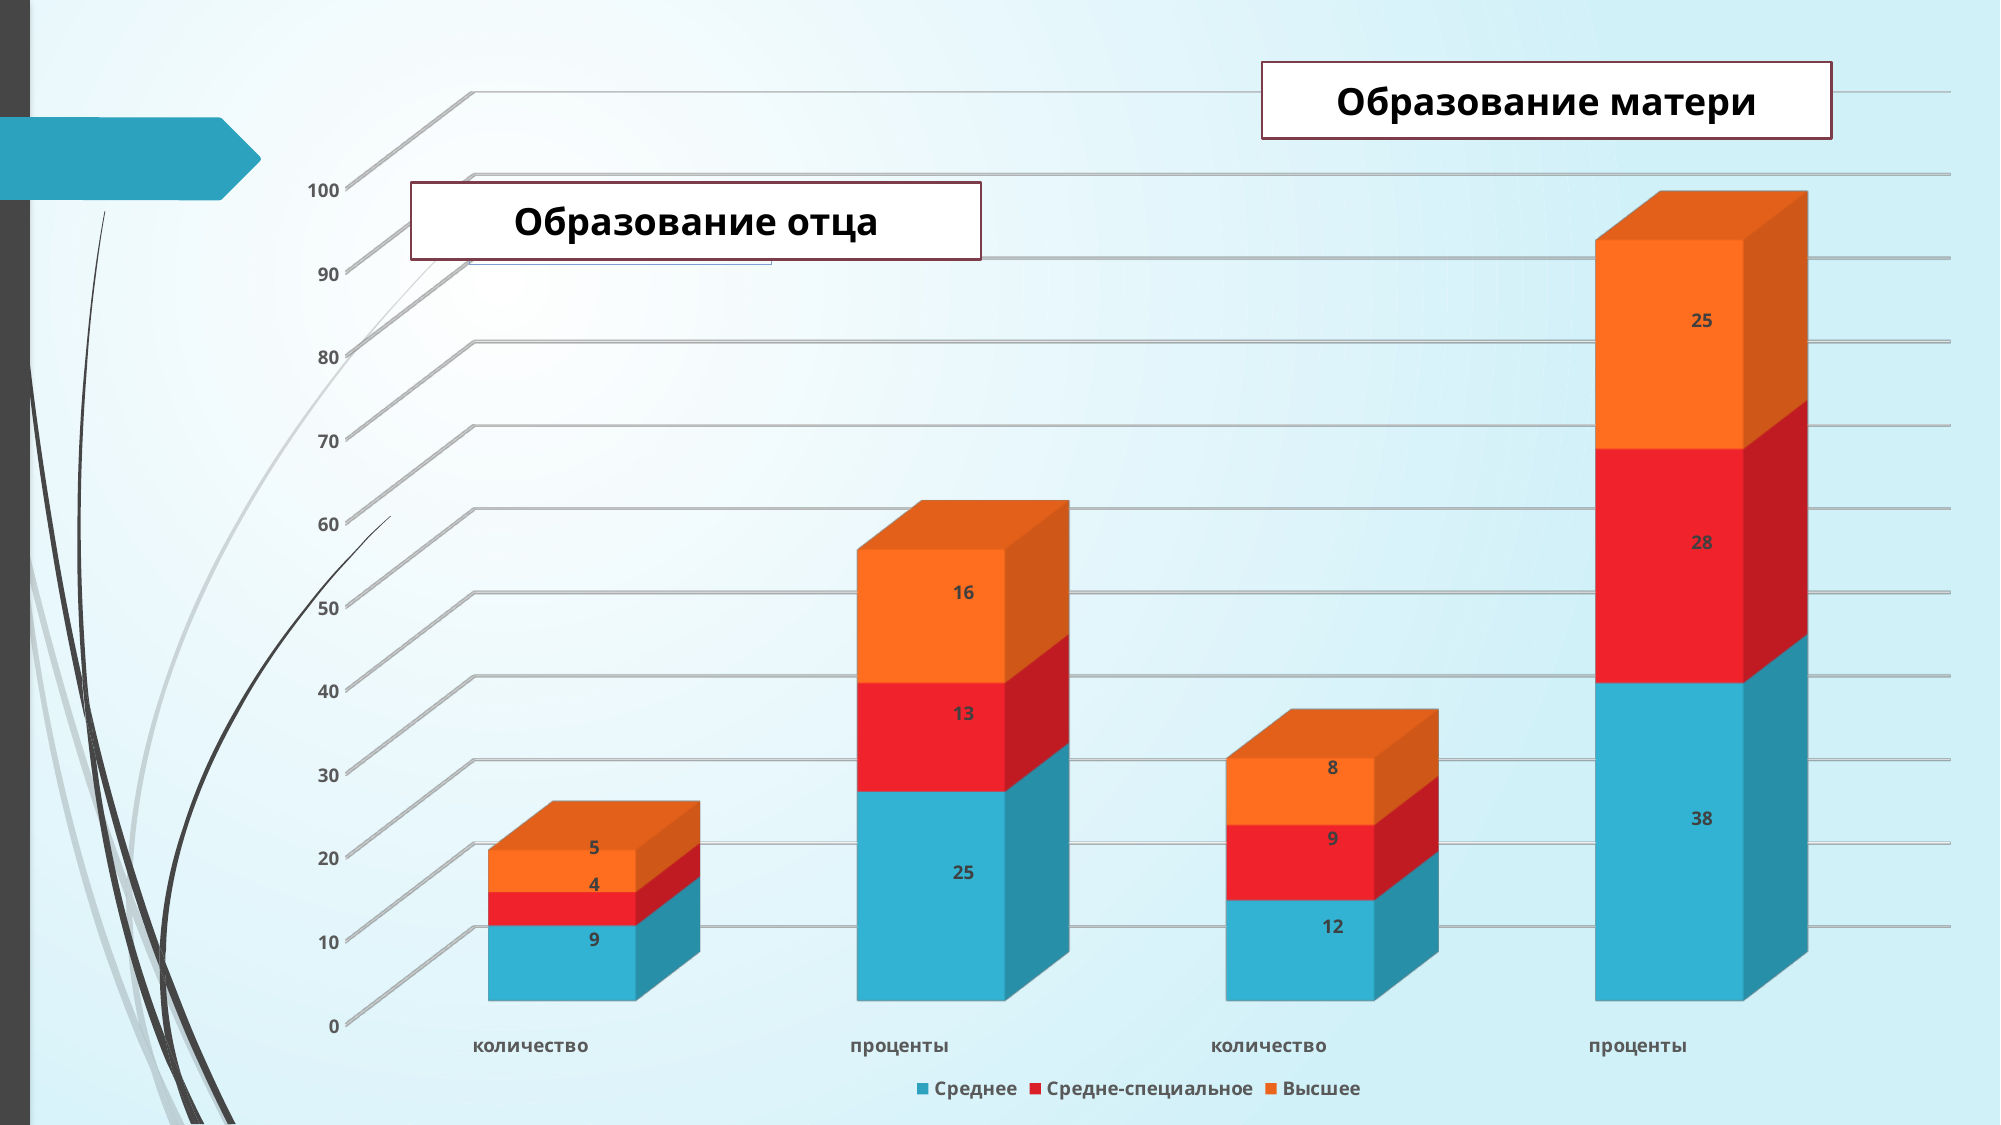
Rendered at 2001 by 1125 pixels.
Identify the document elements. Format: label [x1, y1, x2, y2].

chart [277, 0, 2000, 1109]
